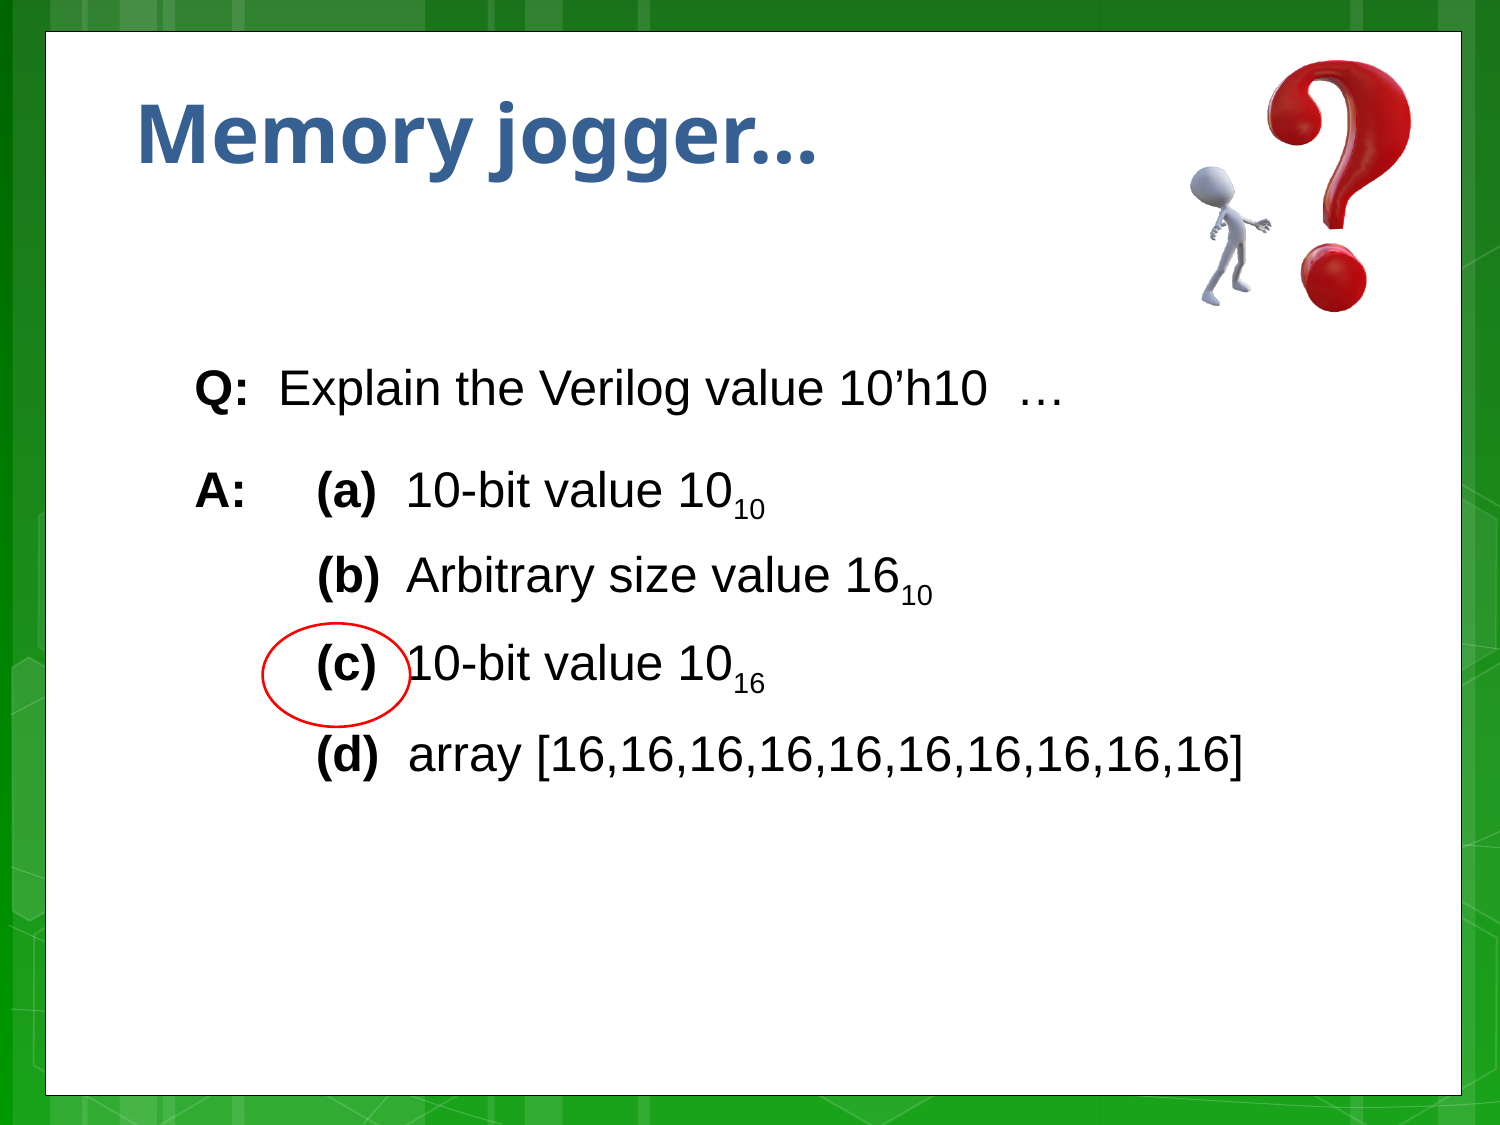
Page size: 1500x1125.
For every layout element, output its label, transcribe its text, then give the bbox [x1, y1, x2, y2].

picture [1126, 53, 1481, 321]
text_box (b) Arbitrary size value 1610 [302, 535, 949, 619]
text_box [261, 621, 412, 722]
text_box (a) 10-bit value 1010 [301, 449, 781, 533]
text_box (d) array [16,16,16,16,16,16,16,16,16,16] [301, 714, 1260, 790]
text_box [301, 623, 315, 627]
text_box A: [179, 449, 263, 525]
title Memory jogger… [119, 73, 1120, 188]
text_box Q: Explain the Verilog value 10’h10 … [179, 348, 1082, 424]
text_box (c) 10-bit value 1016 [357, 623, 781, 707]
